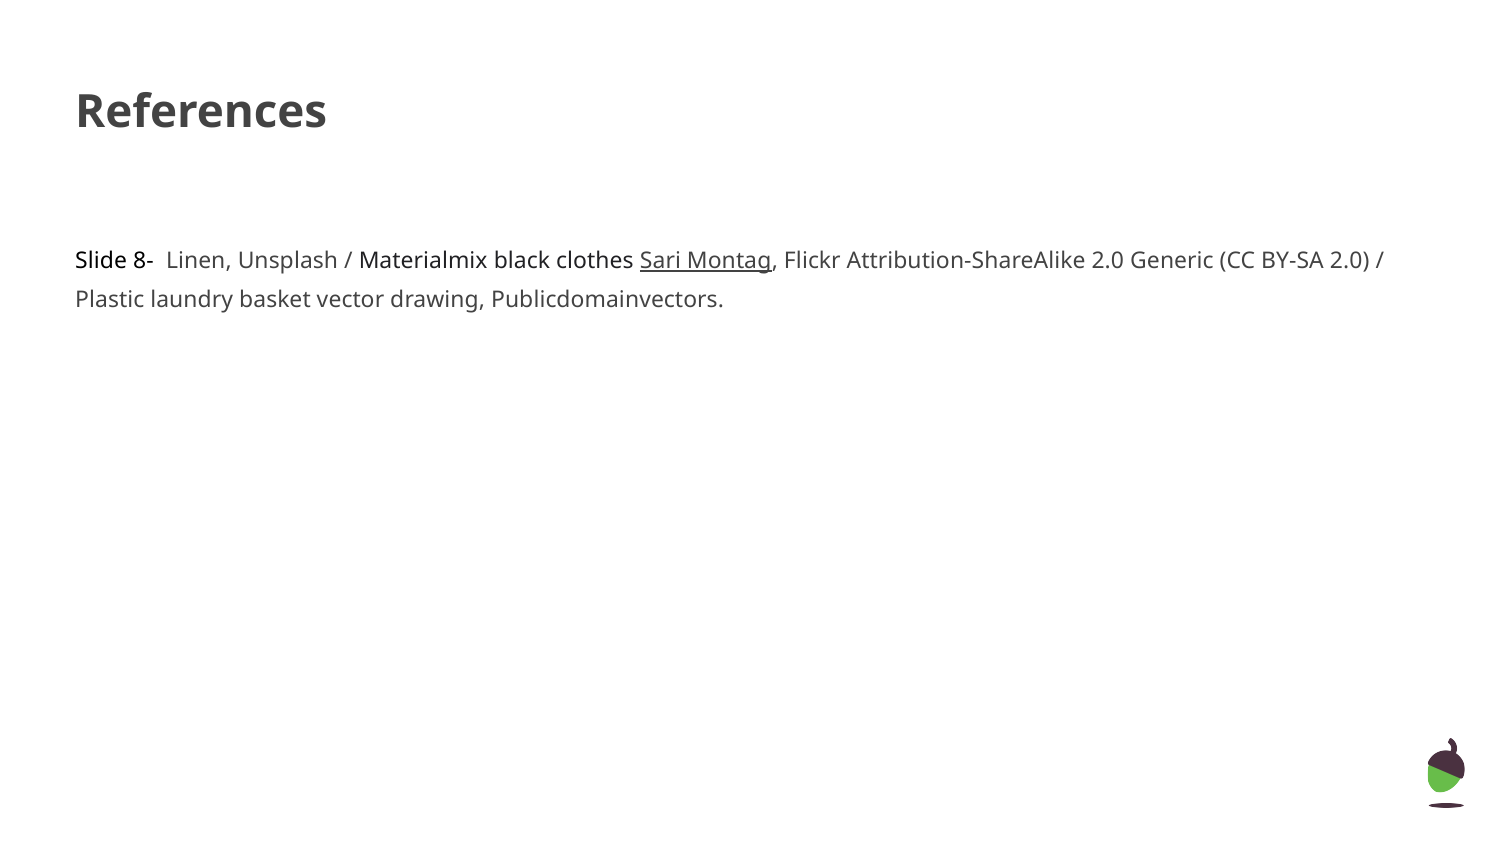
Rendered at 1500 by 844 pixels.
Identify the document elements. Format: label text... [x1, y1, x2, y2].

picture [1427, 738, 1465, 808]
title References [75, 72, 1425, 207]
list Slide 8- Linen, Unsplash / Materialmix black clothes Sari Montag, Flickr Attribution-ShareAlike 2.0 Generic (CC BY-SA 2.0) / Plastic laundry basket vector drawing, Publicdomainvectors. [75, 235, 1425, 725]
